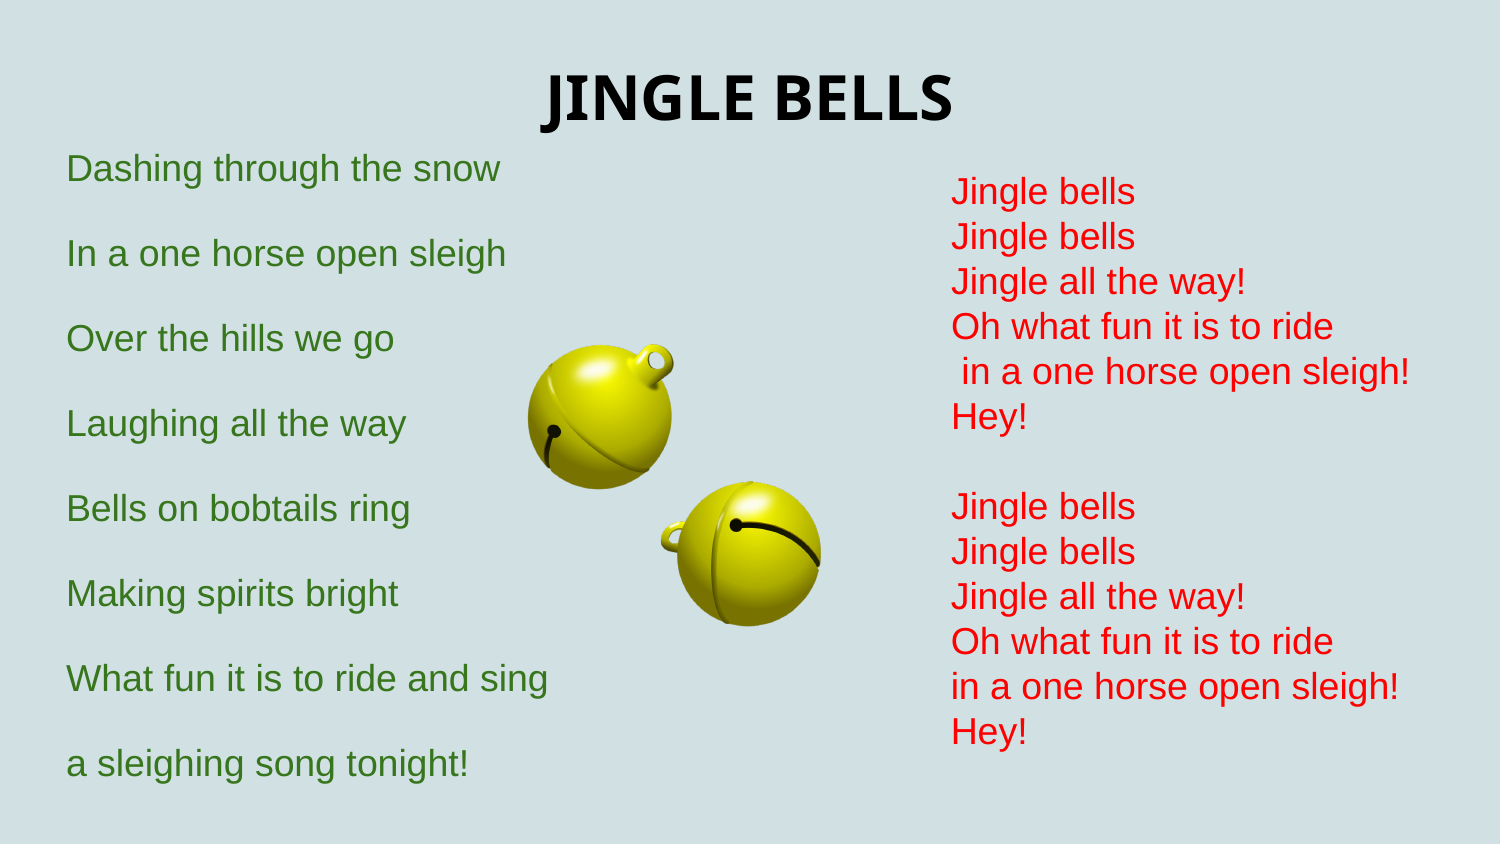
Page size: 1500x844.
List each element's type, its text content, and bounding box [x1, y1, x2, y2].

text_box Jingle bells Jingle bells Jingle all the way! Oh what fun it is to ride in a one horse open sleigh! Hey! Jingle bells Jingle bells Jingle all the way! Oh what fun it is to ride in a one horse open sleigh! Hey! [935, 152, 1480, 692]
list Dashing through the snow In a one horse open sleigh Over the hills we go Laughing all the way Bells on bobtails ring Making spirits bright What fun it is to ride and sing a sleighing song tonight! [51, 122, 1449, 683]
title JINGLE BELLS [51, 42, 1449, 122]
picture [497, 297, 861, 663]
